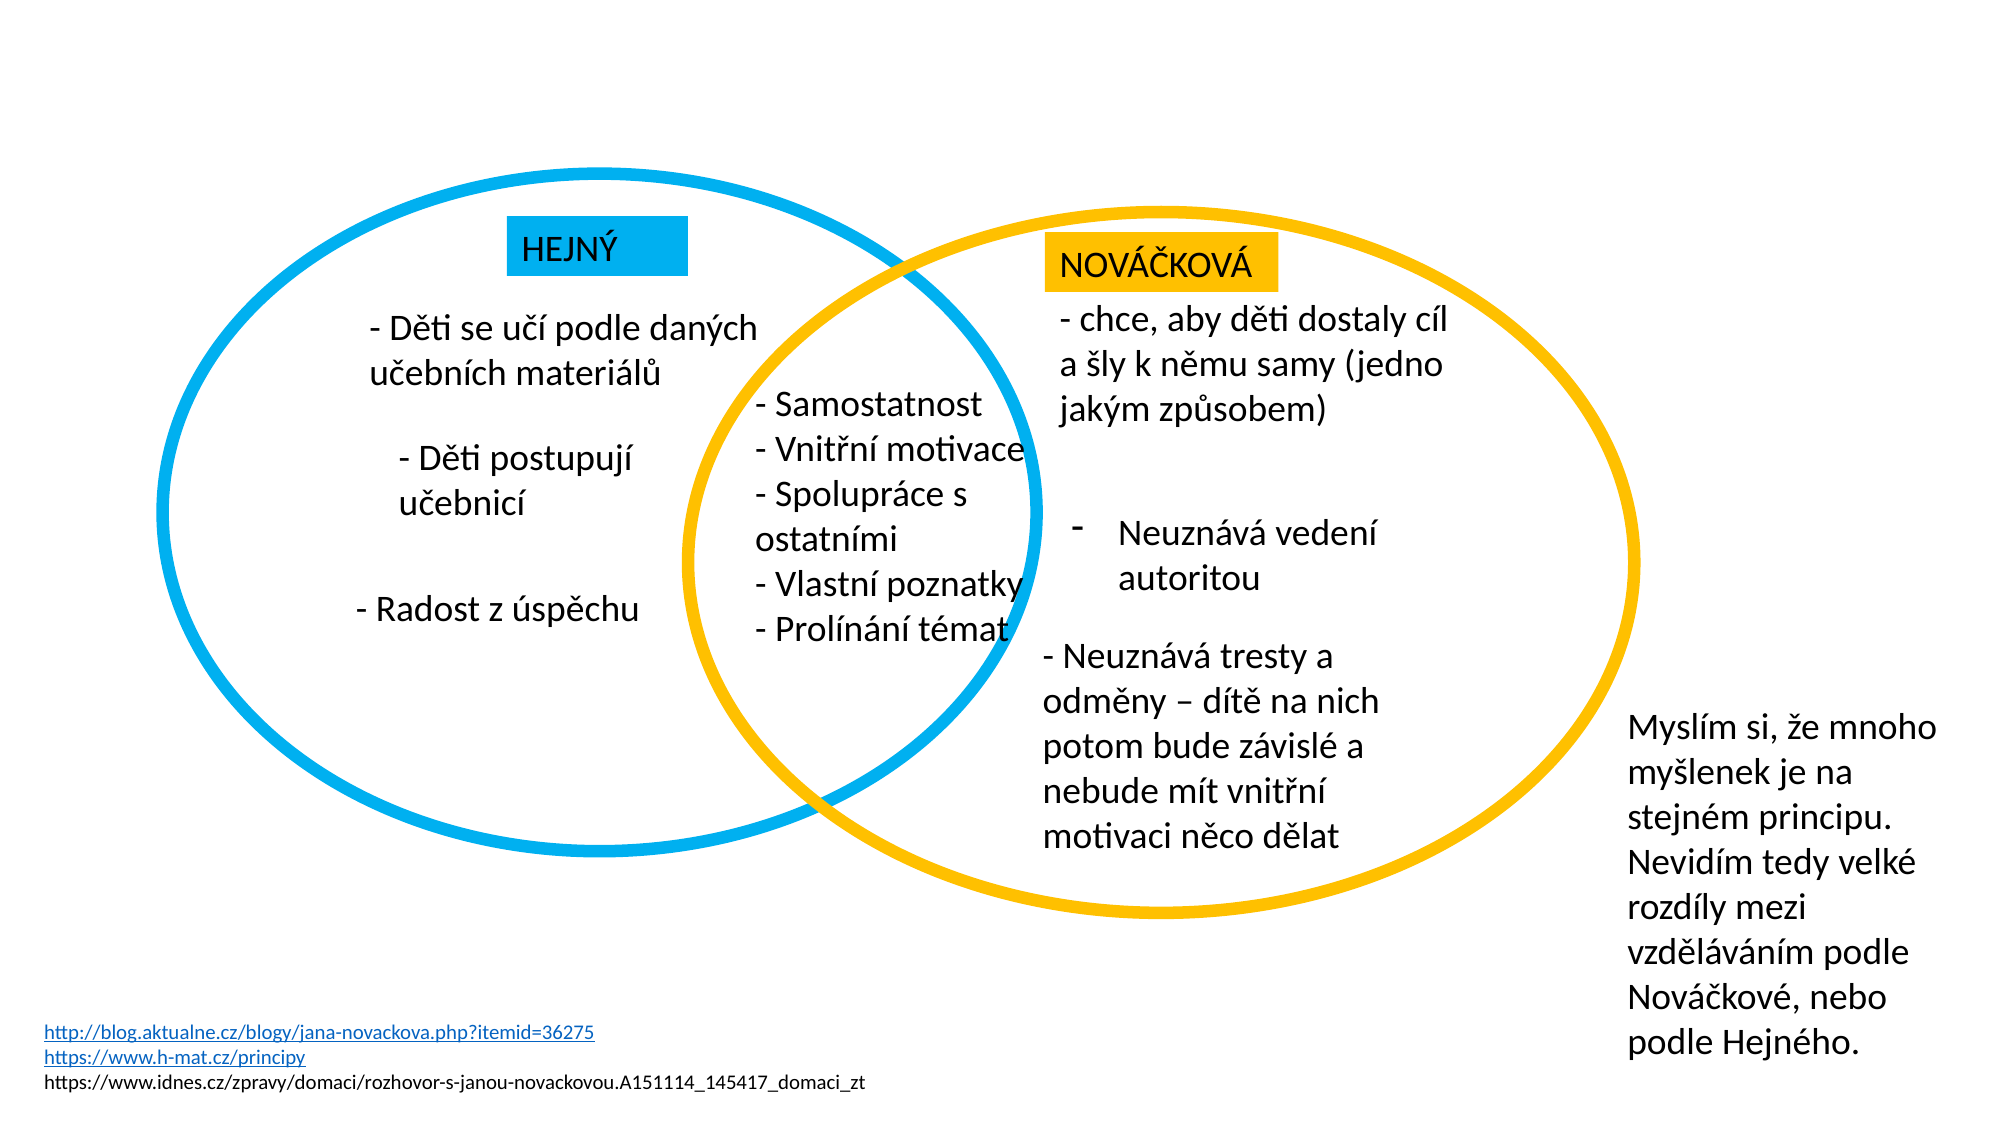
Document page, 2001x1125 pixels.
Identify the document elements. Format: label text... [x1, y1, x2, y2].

text_box - Radost z úspěchu [341, 576, 680, 637]
text_box - Děti se učí podle daných učebních materiálů [354, 295, 804, 401]
text_box - chce, aby děti dostaly cíl a šly k němu samy (jedno jakým způsobem) [1044, 286, 1486, 436]
text_box NOVÁČKOVÁ [1044, 232, 1279, 286]
text_box - Neuznává tresty a odměny – dítě na nich potom bude závislé a nebude mít vnitřní motivaci něco dělat [1028, 624, 1429, 864]
text_box Myslím si, že mnoho myšlenek je na stejném principu. Nevidím tedy velké rozdíly mezi vzděláváním podle Nováčkové, nebo podle Hejného. [1612, 694, 1967, 1069]
text_box [724, 401, 740, 425]
text_box HEJNÝ [506, 216, 688, 276]
text_box [687, 530, 740, 724]
text_box http://blog.aktualne.cz/blogy/jana-novackova.php?itemid=36275 https://www.h-mat.cz/principy https://www.idnes.cz/zpravy/domaci/rozhovor-s-janou-novackovou.A151114_145417_domaci_zt [29, 1011, 1920, 1101]
text_box [804, 210, 1454, 372]
text_box [1118, 306, 1636, 853]
text_box [802, 792, 1405, 914]
text_box - Děti postupují učebnicí [383, 425, 771, 530]
text_box - Samostatnost - Vnitřní motivace - Spolupráce s ostatními - Vlastní poznatky - Prolínání témat [740, 372, 1118, 792]
text_box [161, 172, 903, 853]
text_box Neuznává vedení autoritou [1056, 500, 1474, 606]
